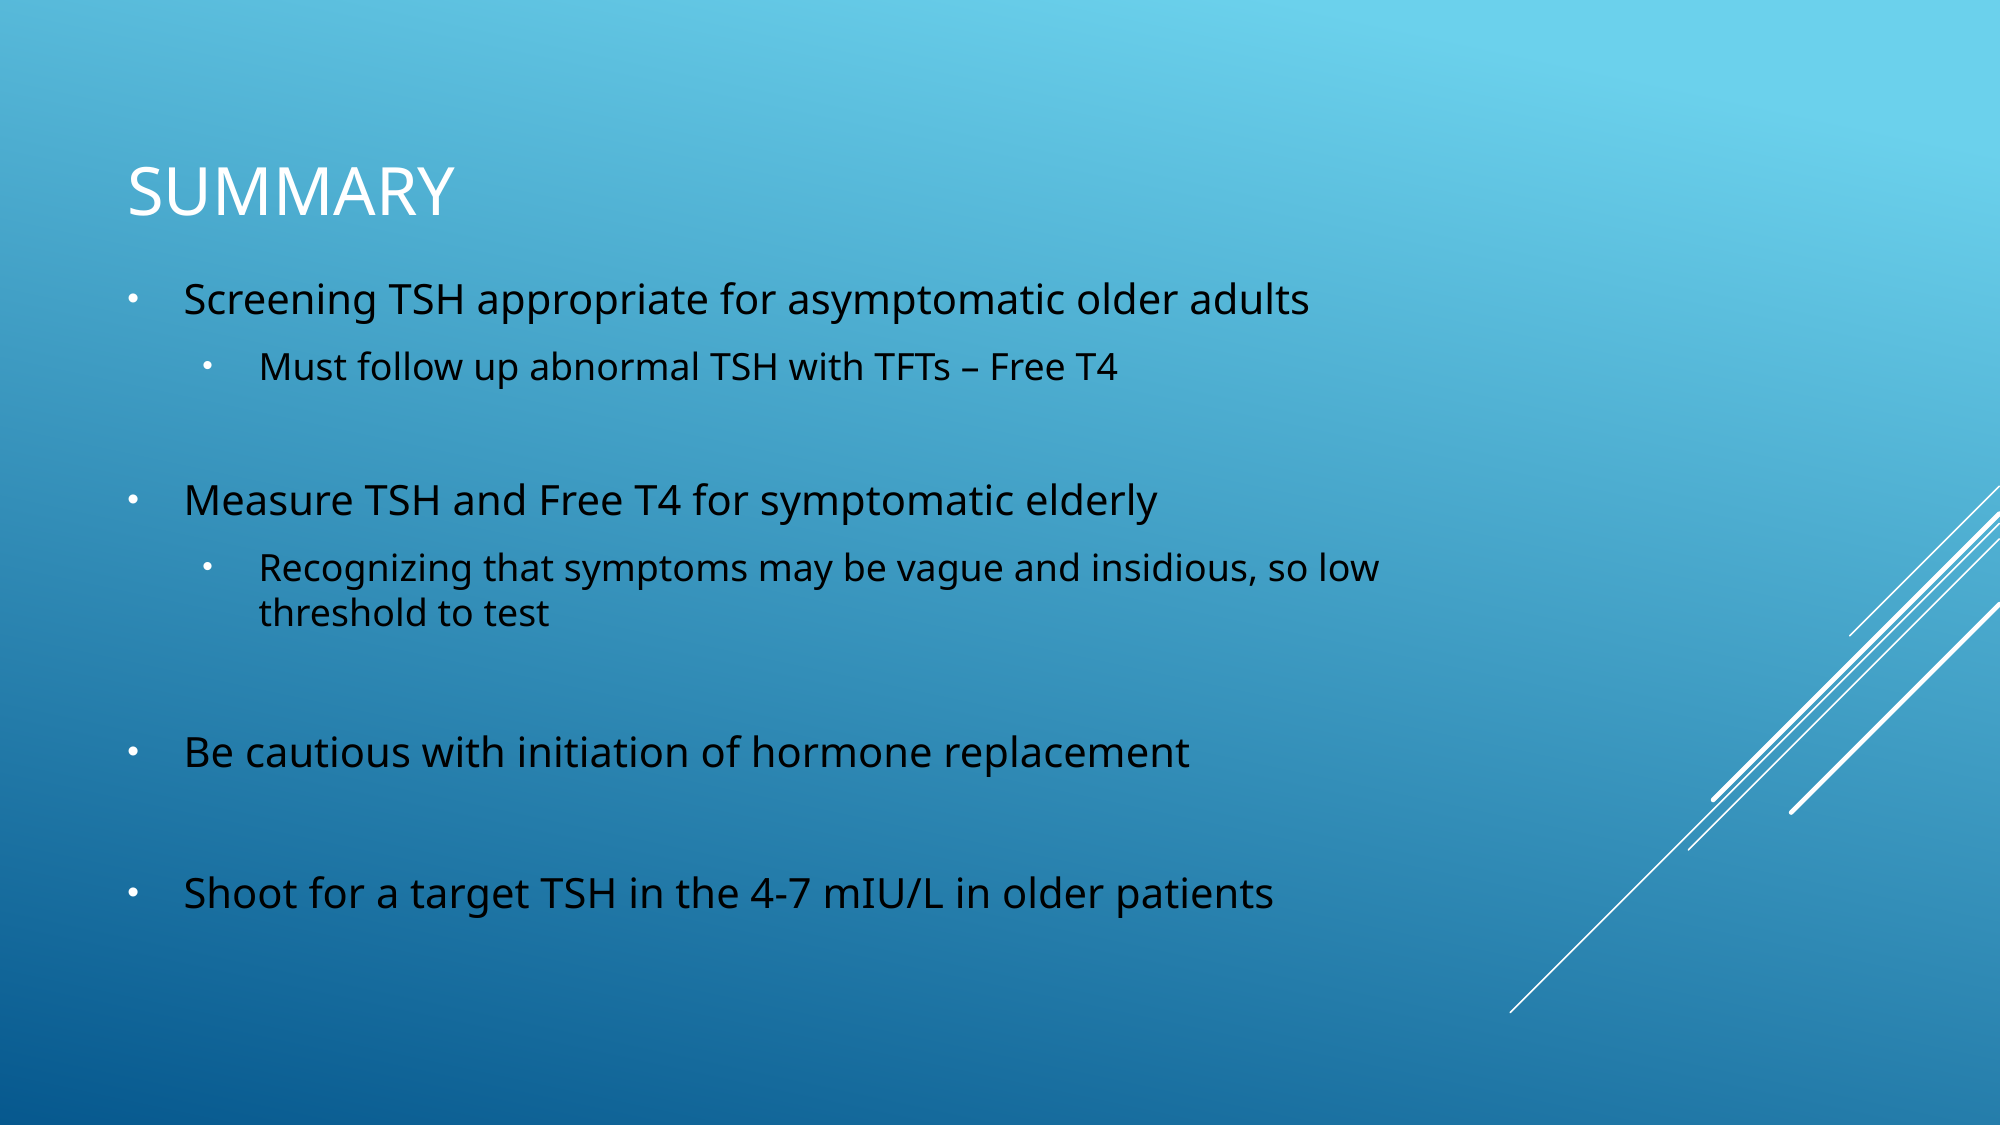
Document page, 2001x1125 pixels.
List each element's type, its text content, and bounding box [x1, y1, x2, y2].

title summary [112, 112, 1763, 265]
list Screening TSH appropriate for asymptomatic older adults Must follow up abnormal TSH with TFTs – Free T4 Measure TSH and Free T4 for symptomatic elderly Recognizing that symptoms may be vague and insidious, so low threshold to test Be cautious with initiation of hormone replacement Shoot for a target TSH in the 4-7 mIU/L in older patients [112, 264, 1546, 1068]
